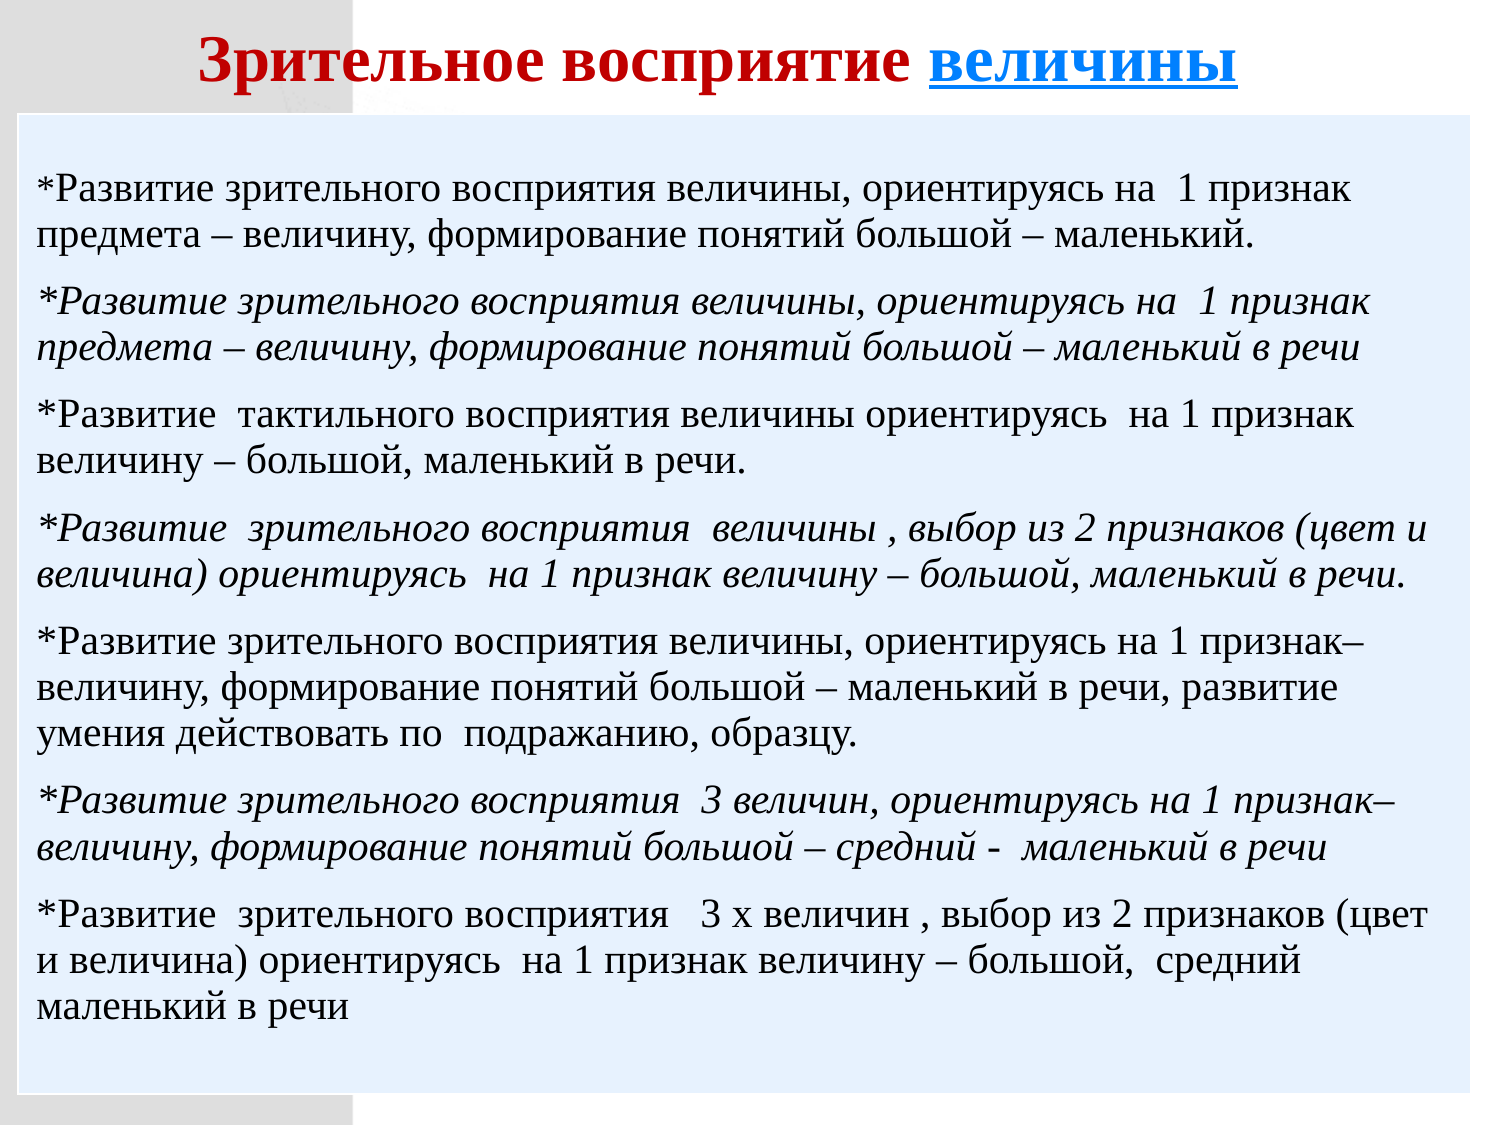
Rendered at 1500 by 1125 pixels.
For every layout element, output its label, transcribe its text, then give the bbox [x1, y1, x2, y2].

title Зрительное восприятие величины [88, 19, 1364, 90]
table_header *Развитие зрительного восприятия величины, ориентируясь на 1 признак предмета – величину, формирование понятий большой – маленький. *Развитие зрительного восприятия величины, ориентируясь на 1 признак предмета – величину, формирование понятий большой – маленький в речи *Развитие тактильного восприятия величины ориентируясь на 1 признак величину – большой, маленький в речи. *Развитие зрительного восприятия величины , выбор из 2 признаков (цвет и величина) ориентируясь на 1 признак величину – большой, маленький в речи. *Развитие зрительного восприятия величины, ориентируясь на 1 признак– величину, формирование понятий большой – маленький в речи, развитие умения действовать по подражанию, образцу. *Развитие зрительного восприятия 3 величин, ориентируясь на 1 признак– величину, формирование понятий большой – средний - маленький в речи *Развитие зрительного восприятия 3 х величин , выбор из 2 признаков (цвет и величина) ориентируясь на 1 признак величину – большой, средний маленький в речи [19, 115, 1470, 1093]
picture [0, 0, 1500, 1125]
